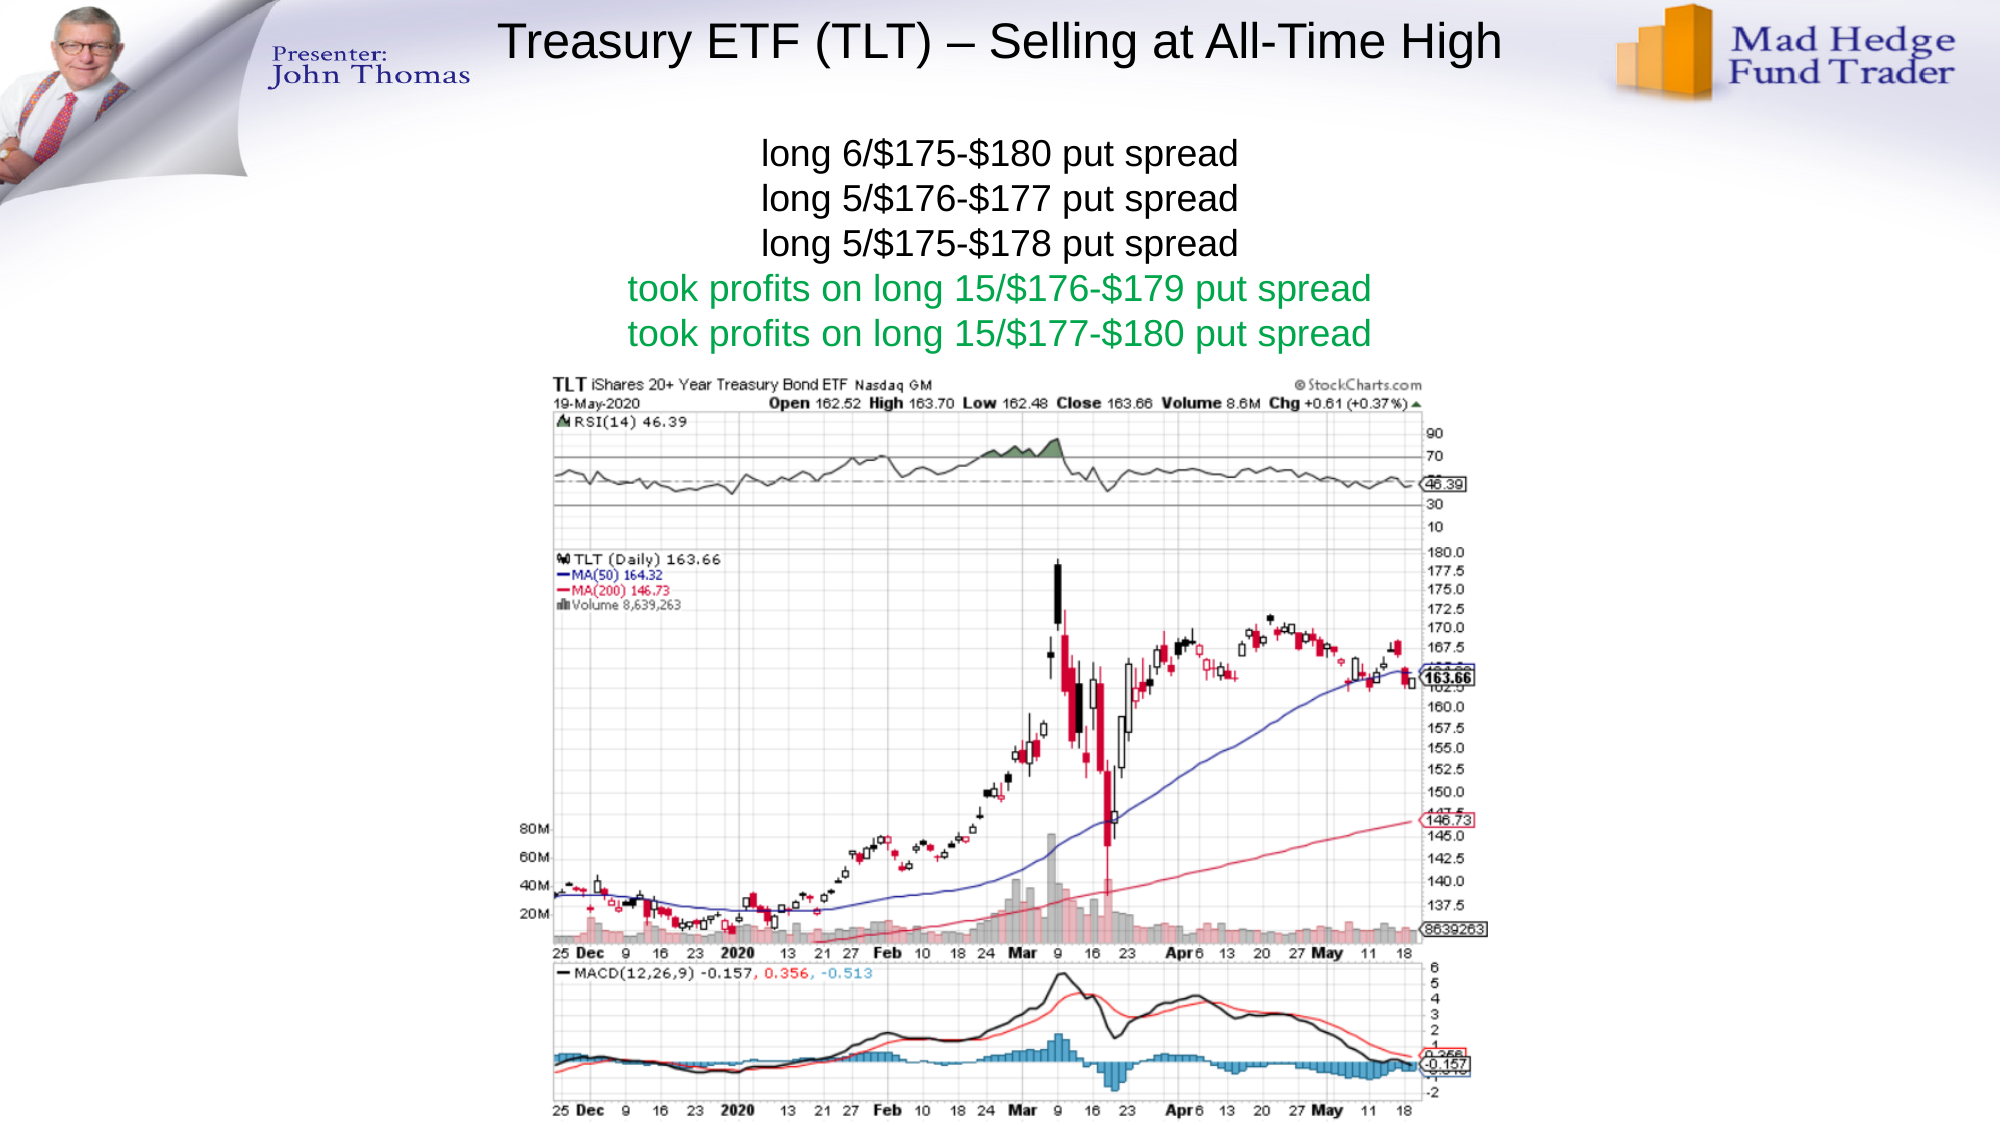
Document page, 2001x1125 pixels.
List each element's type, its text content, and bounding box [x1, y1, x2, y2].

title Treasury ETF (TLT) – Selling at All-Time High long 6/$175-$180 put spread long 5/$176-$177 put spread long 5/$175-$178 put spread took profits on long 15/$176-$179 put spread took profits on long 15/$177-$180 put spread [324, 125, 1675, 313]
picture [511, 375, 1489, 1125]
picture [0, 0, 2000, 339]
